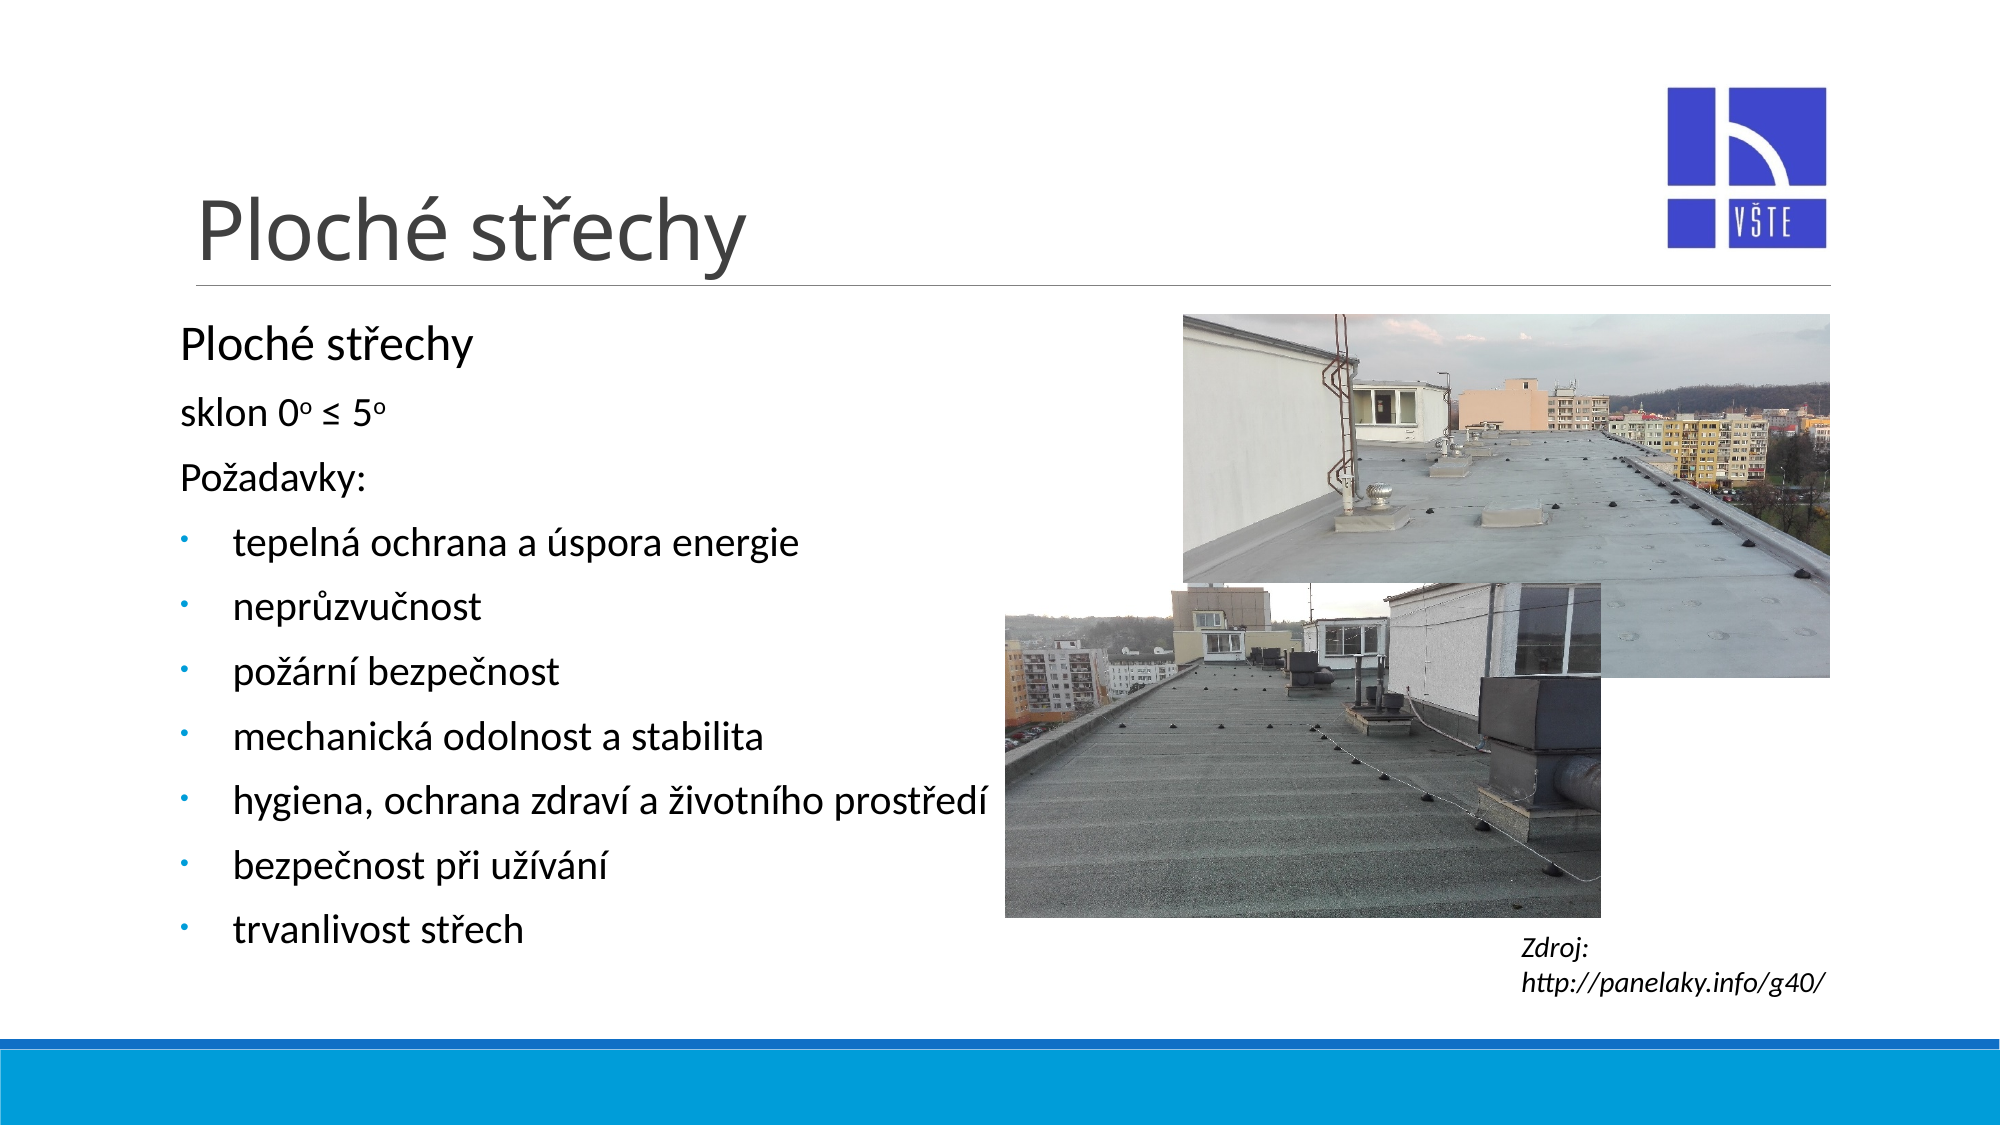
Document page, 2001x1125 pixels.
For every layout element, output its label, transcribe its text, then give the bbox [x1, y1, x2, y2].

picture [1662, 80, 1831, 253]
title Ploché střechy [180, 47, 1830, 285]
picture [1004, 313, 1831, 919]
text_box Zdroj: http://panelaky.info/g40/ [1506, 921, 2000, 1007]
list Ploché střechy sklon 0o ≤ 5o Požadavky: tepelná ochrana a úspora energie neprůzvučnost požární bezpečnost mechanická odolnost a stabilita hygiena, ochrana zdraví a životního prostředí bezpečnost při užívání trvanlivost střech [180, 302, 1830, 963]
